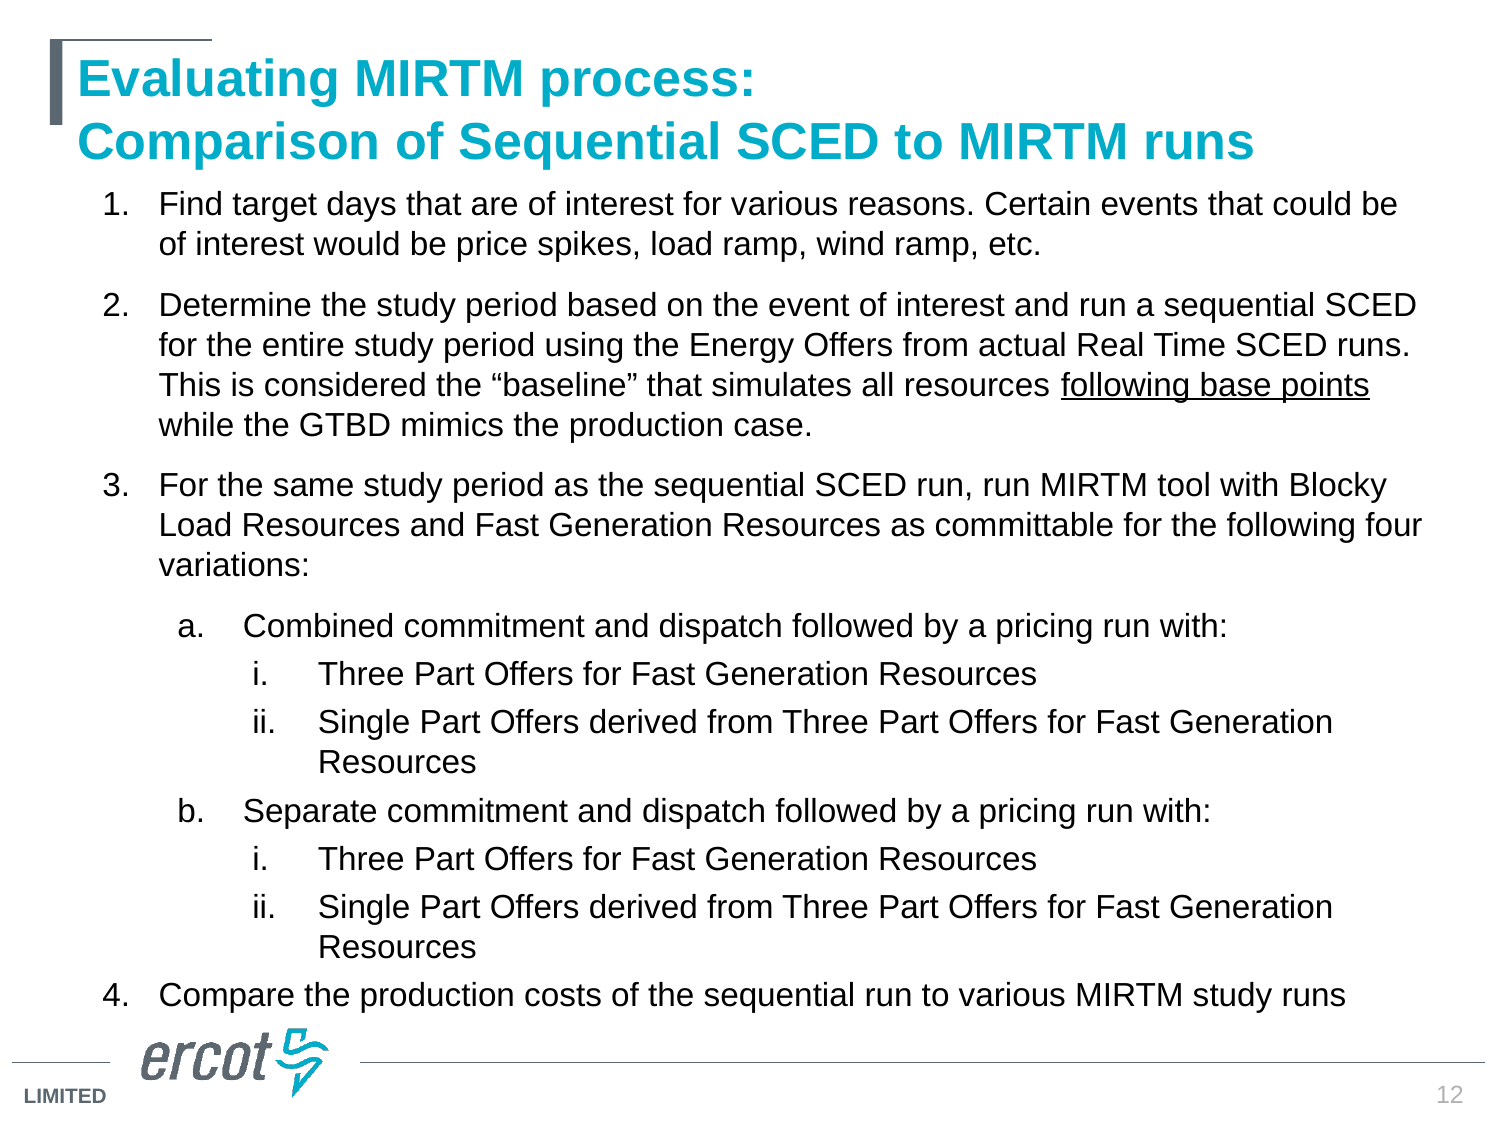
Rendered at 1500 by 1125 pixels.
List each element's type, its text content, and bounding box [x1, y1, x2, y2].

text_box Find target days that are of interest for various reasons. Certain events that could be of interest would be price spikes, load ramp, wind ramp, etc. Determine the study period based on the event of interest and run a sequential SCED for the entire study period using the Energy Offers from actual Real Time SCED runs. This is considered the “baseline” that simulates all resources following base points while the GTBD mimics the production case. For the same study period as the sequential SCED run, run MIRTM tool with Blocky Load Resources and Fast Generation Resources as committable for the following four variations: Combined commitment and dispatch followed by a pricing run with: Three Part Offers for Fast Generation Resources Single Part Offers derived from Three Part Offers for Fast Generation Resources Separate commitment and dispatch followed by a pricing run with: Three Part Offers for Fast Generation Resources Single Part Offers derived from Three Part Offers for Fast Generation Resources Compare the production costs of the sequential run to various MIRTM study runs [12, 174, 1450, 1072]
slide_number 12 [1412, 1076, 1488, 1112]
picture [137, 1072, 332, 1100]
title Evaluating MIRTM process: Comparison of Sequential SCED to MIRTM runs [62, 37, 1450, 174]
